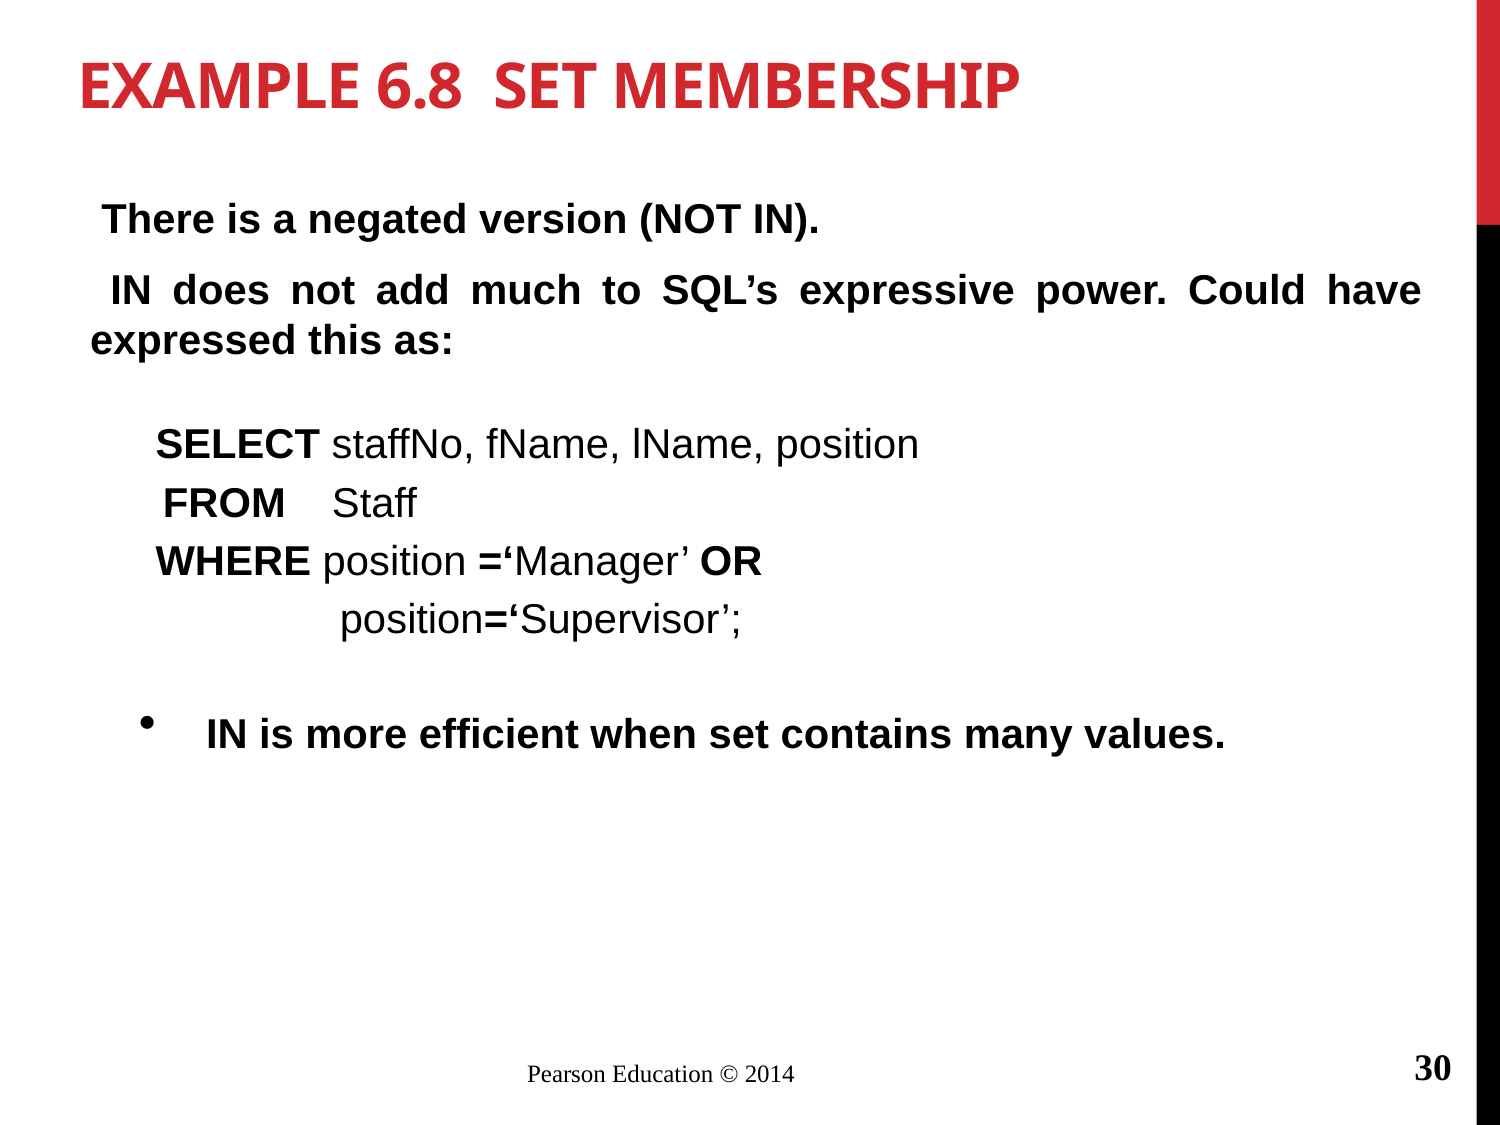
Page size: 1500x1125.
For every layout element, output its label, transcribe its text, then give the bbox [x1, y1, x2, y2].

list There is a negated version (NOT IN). IN does not add much to SQL’s expressive power. Could have expressed this as: SELECT staffNo, fName, lName, position FROM Staff WHERE position =‘Manager’ OR position=‘Supervisor’; IN is more efficient when set contains many values. [75, 184, 1438, 976]
title Example 6.8 Set Membership [62, 37, 1438, 129]
text_box 30 [1399, 1035, 1500, 1111]
text_box Pearson Education © 2014 [512, 1050, 1038, 1095]
